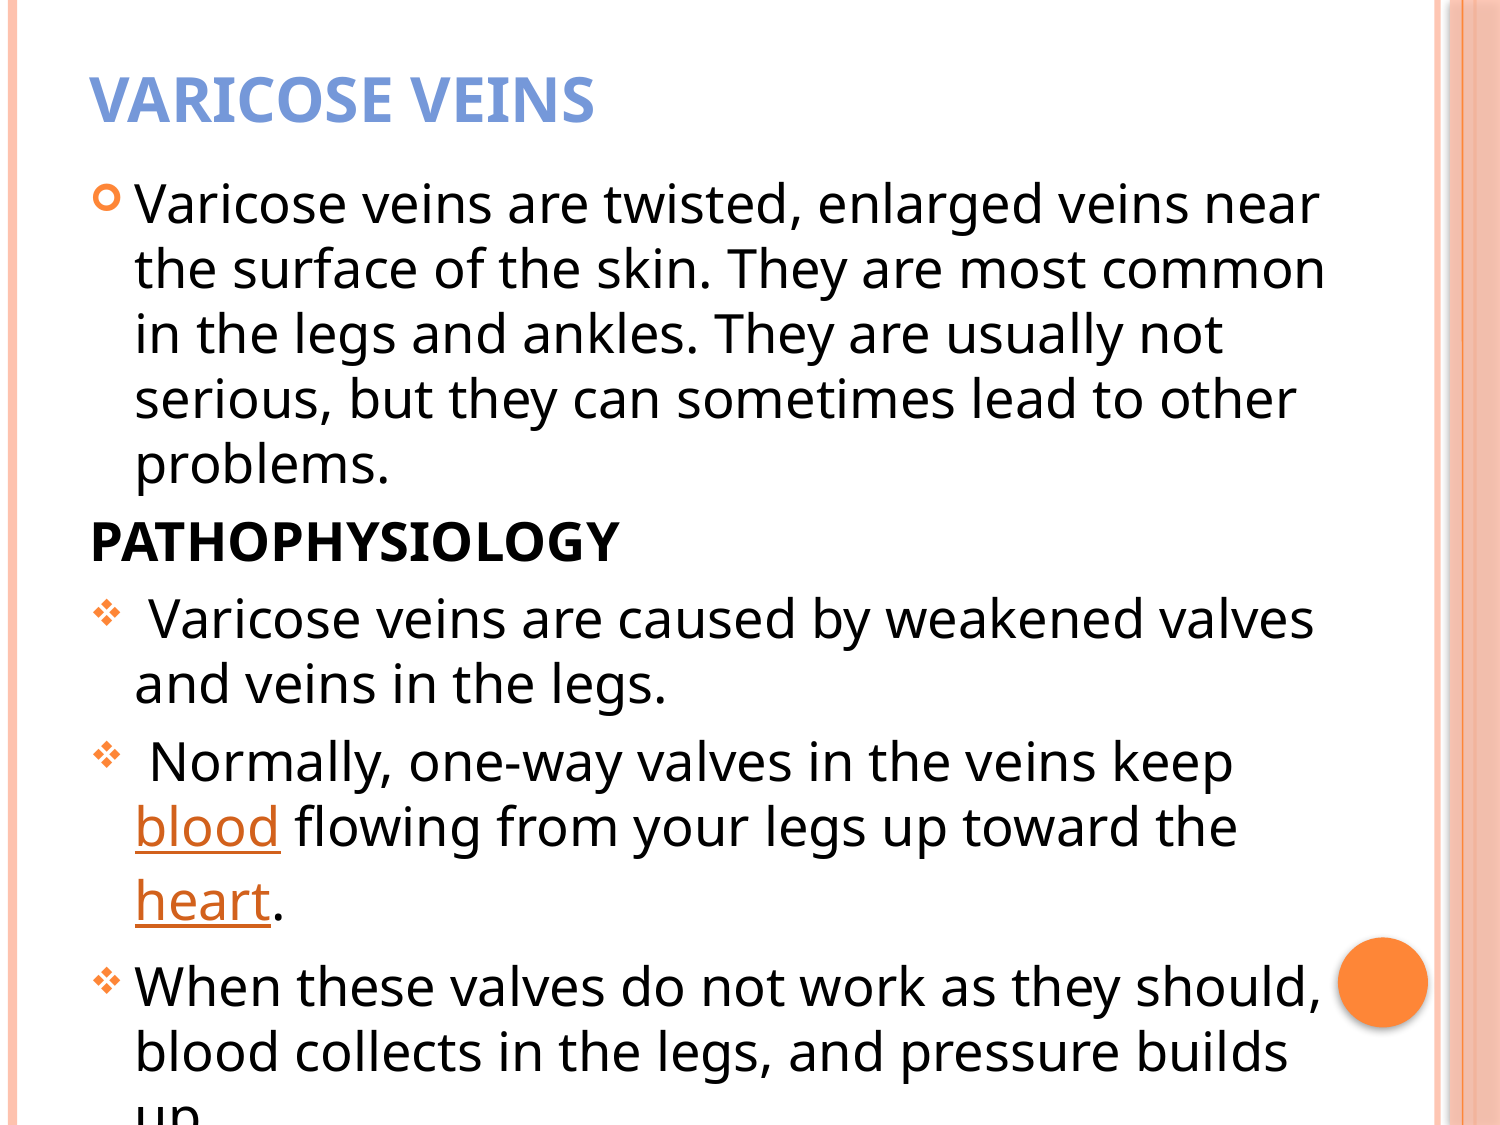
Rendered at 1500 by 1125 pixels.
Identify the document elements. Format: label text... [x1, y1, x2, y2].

title VARICOSE VEINS [75, 24, 1300, 143]
list Varicose veins are twisted, enlarged veins near the surface of the skin. They are most common in the legs and ankles. They are usually not serious, but they can sometimes lead to other problems. PATHOPHYSIOLOGY Varicose veins are caused by weakened valves and veins in the legs. Normally, one-way valves in the veins keep blood flowing from your legs up toward the heart. When these valves do not work as they should, blood collects in the legs, and pressure builds up. The veins become weak, large, and twisted. [75, 162, 1400, 1062]
